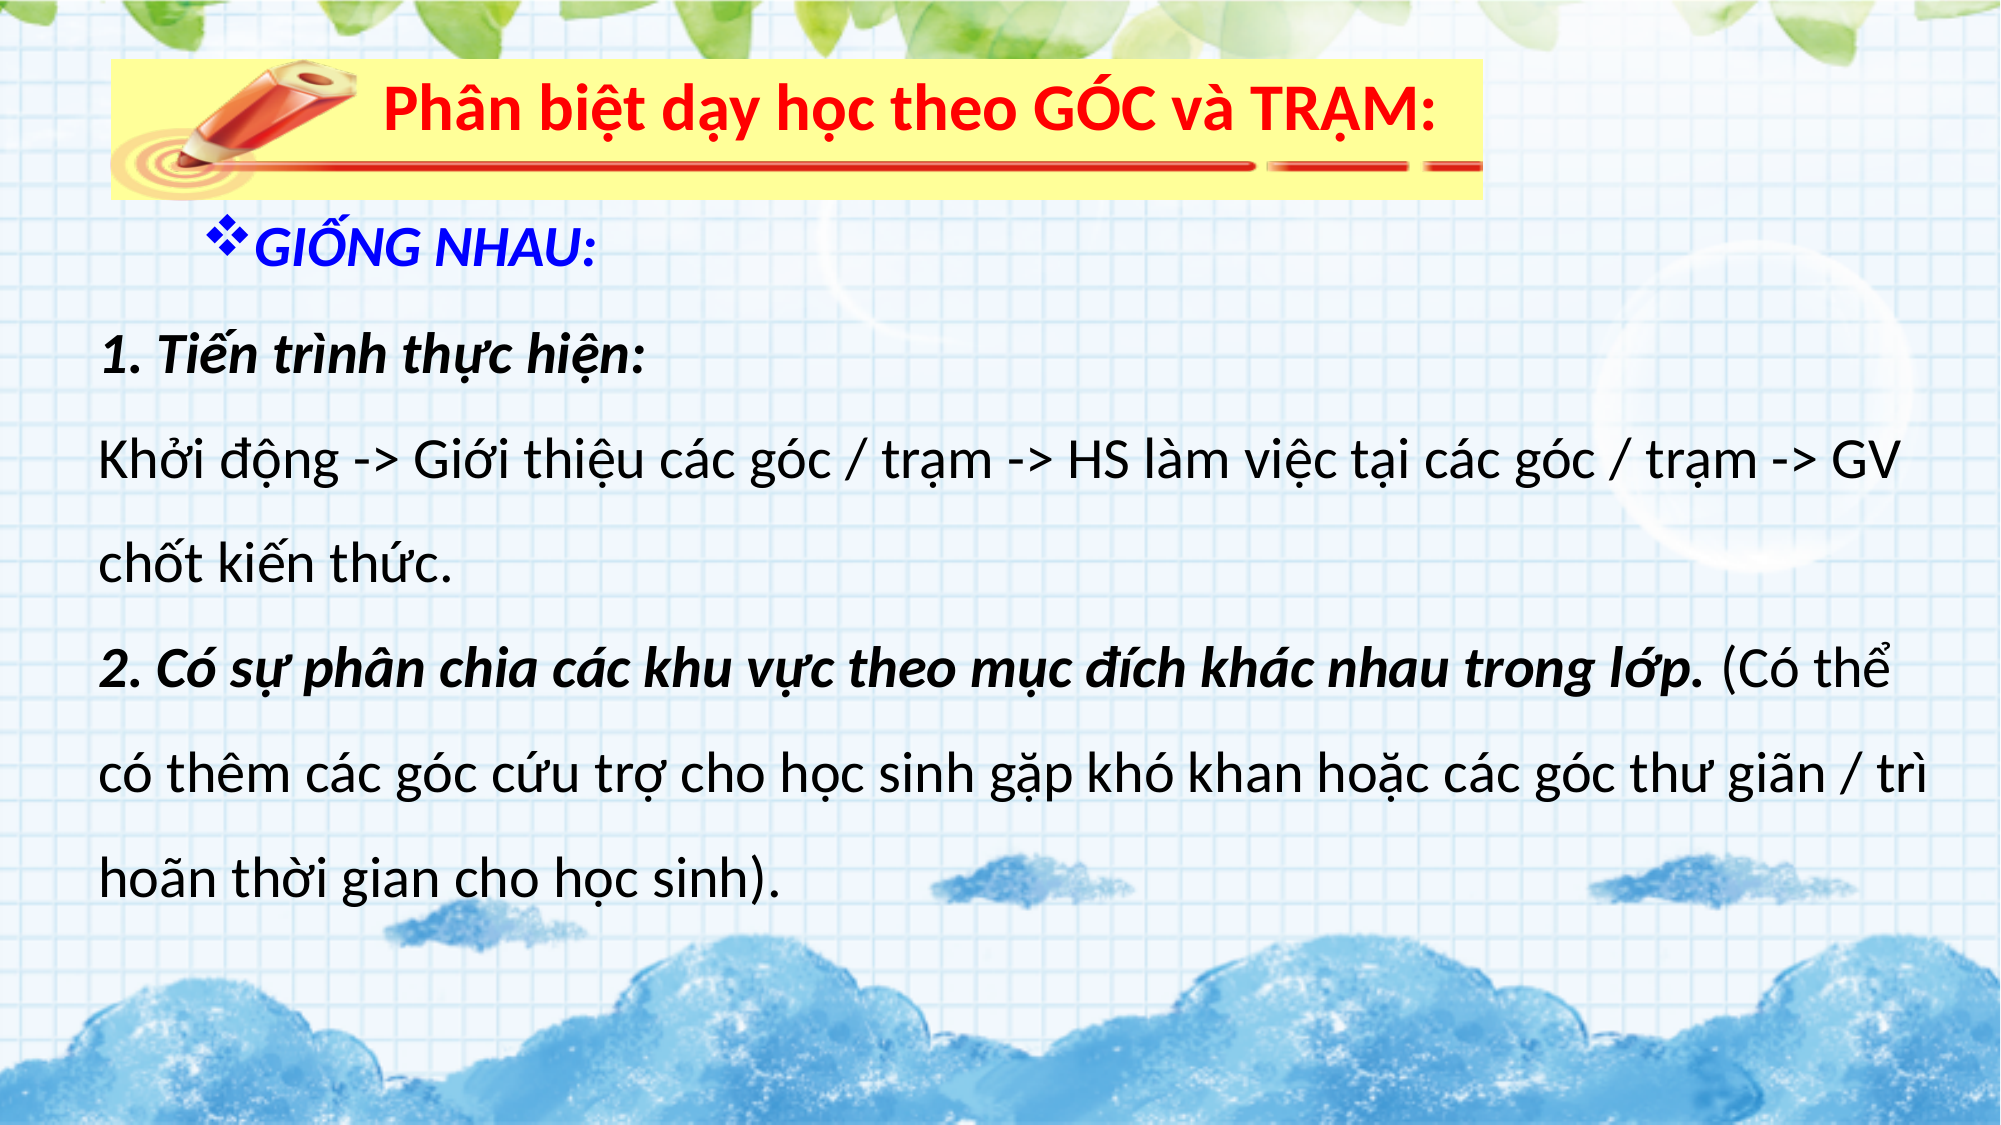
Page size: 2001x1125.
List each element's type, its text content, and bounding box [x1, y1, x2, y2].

text_box 1. Tiến trình thực hiện: Khởi động -> Giới thiệu các góc / trạm -> HS làm việc tại các góc / trạm -> GV chốt kiến thức. 2. Có sự phân chia các khu vực theo mục đích khác nhau trong lớp. (Có thể có thêm các góc cứu trợ cho học sinh gặp khó khan hoặc các góc thư giãn / trì hoãn thời gian cho học sinh). [83, 272, 1952, 917]
text_box GIỐNG NHAU: [186, 201, 613, 272]
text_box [110, 59, 1483, 201]
picture [0, 0, 2001, 1125]
